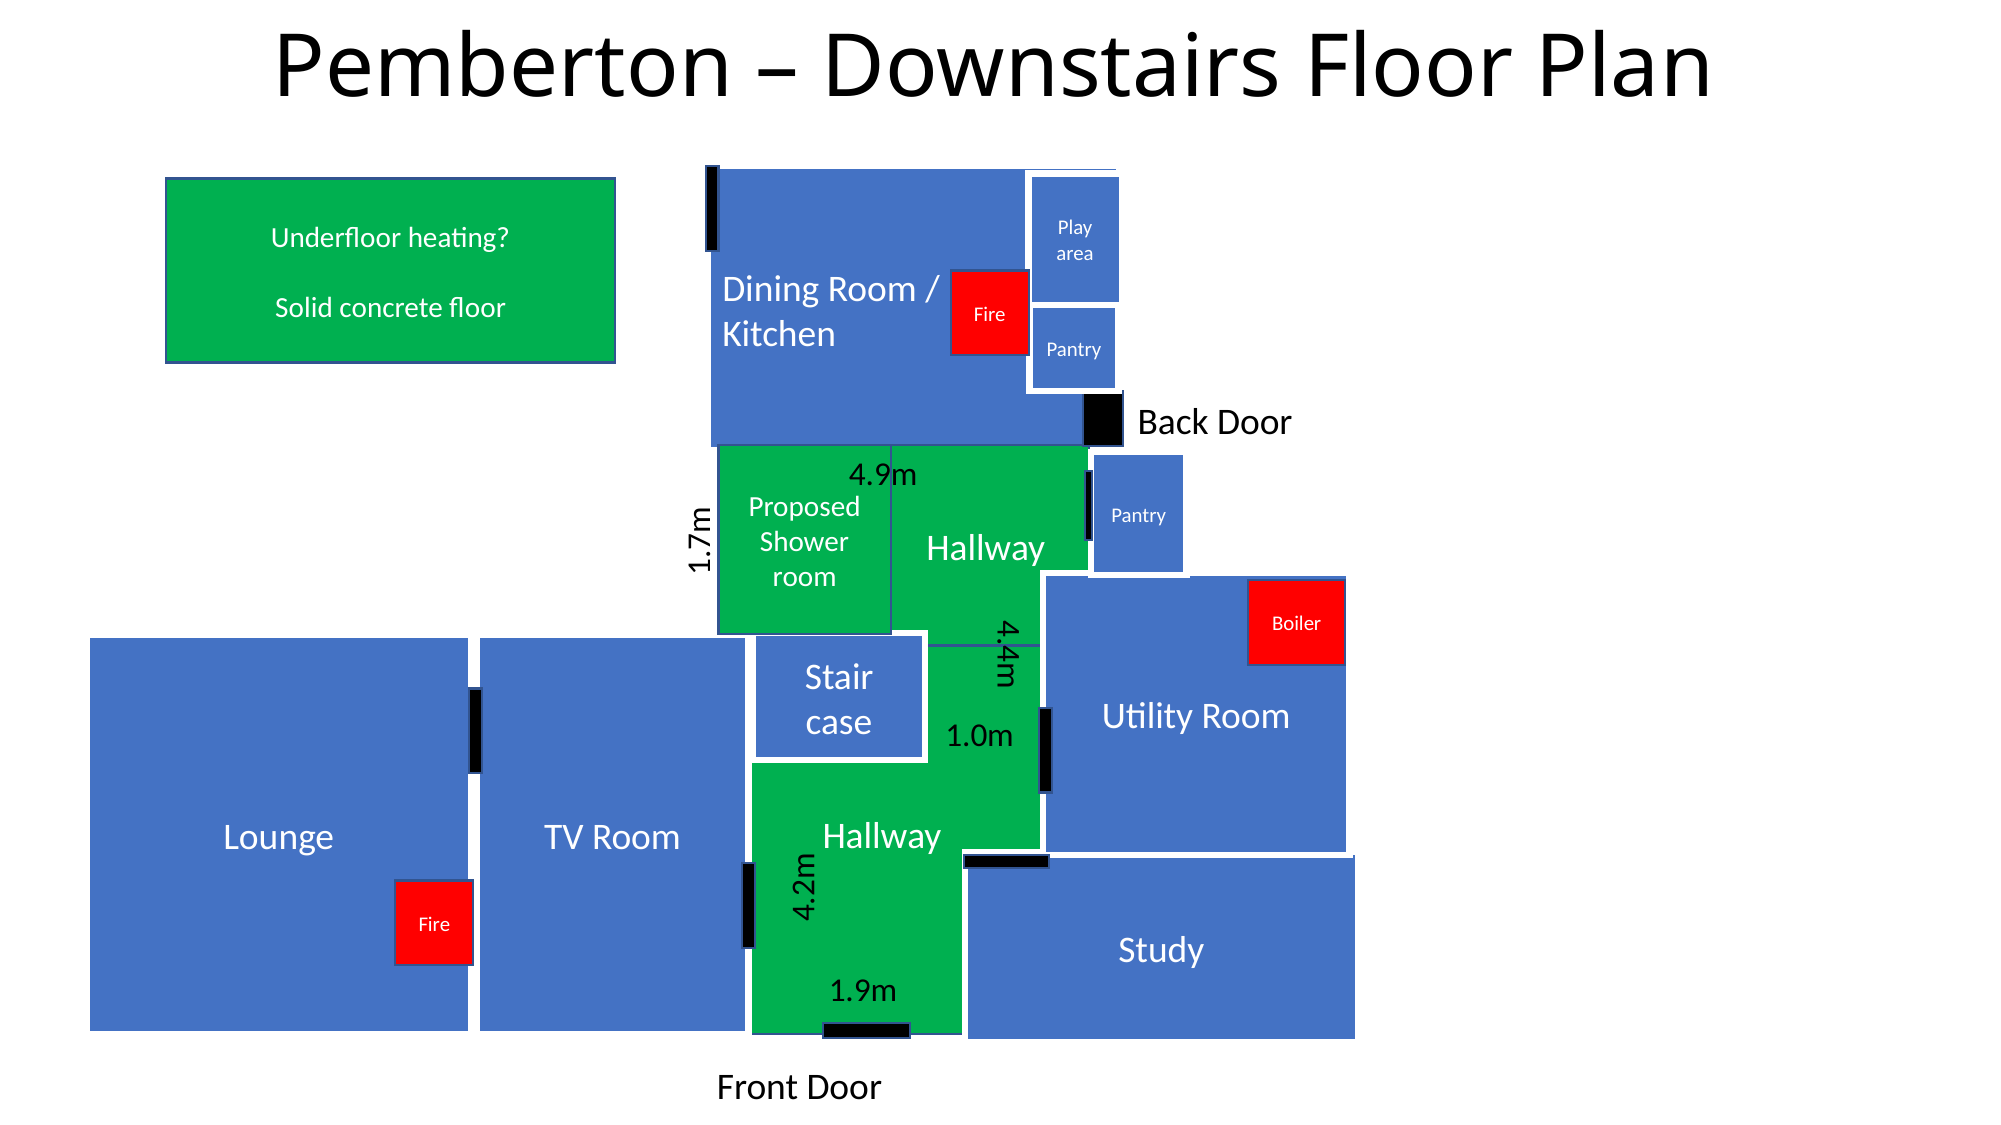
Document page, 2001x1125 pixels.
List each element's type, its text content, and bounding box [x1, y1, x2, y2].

text_box 4.2m [773, 813, 829, 937]
text_box 1.9m [813, 961, 938, 1016]
text_box [705, 165, 720, 252]
text_box Fire [950, 269, 1030, 356]
text_box Hallway [750, 635, 1042, 1035]
text_box [1082, 390, 1122, 447]
text_box 4.4m [983, 605, 1039, 706]
text_box Stair case [752, 632, 926, 761]
text_box [468, 687, 483, 774]
text_box Proposed Shower room [717, 444, 892, 635]
text_box Hallway [892, 444, 1090, 647]
text_box [822, 1022, 911, 1039]
text_box TV Room [476, 634, 750, 1035]
text_box Dining Room / Kitchen [707, 165, 1120, 452]
text_box Pantry [1028, 304, 1119, 392]
text_box Study [964, 851, 1359, 1043]
text_box Pemberton – Downstairs Floor Plan [137, 13, 1851, 124]
text_box Underfloor heating? Solid concrete floor [165, 177, 616, 364]
text_box Utility Room [1042, 572, 1351, 856]
text_box Fire [394, 879, 474, 966]
text_box Lounge [85, 634, 472, 1035]
text_box Play area [1028, 172, 1123, 306]
text_box 4.9m [834, 445, 958, 500]
text_box [1084, 470, 1093, 541]
text_box 1.0m [930, 706, 1055, 761]
text_box [741, 862, 756, 949]
text_box Back Door [1122, 389, 1326, 450]
text_box Boiler [1247, 579, 1346, 666]
text_box Front Door [702, 1054, 905, 1115]
text_box 1.7m [669, 466, 717, 591]
text_box [1038, 761, 1053, 794]
text_box Pantry [1090, 451, 1188, 576]
text_box [963, 854, 1050, 869]
